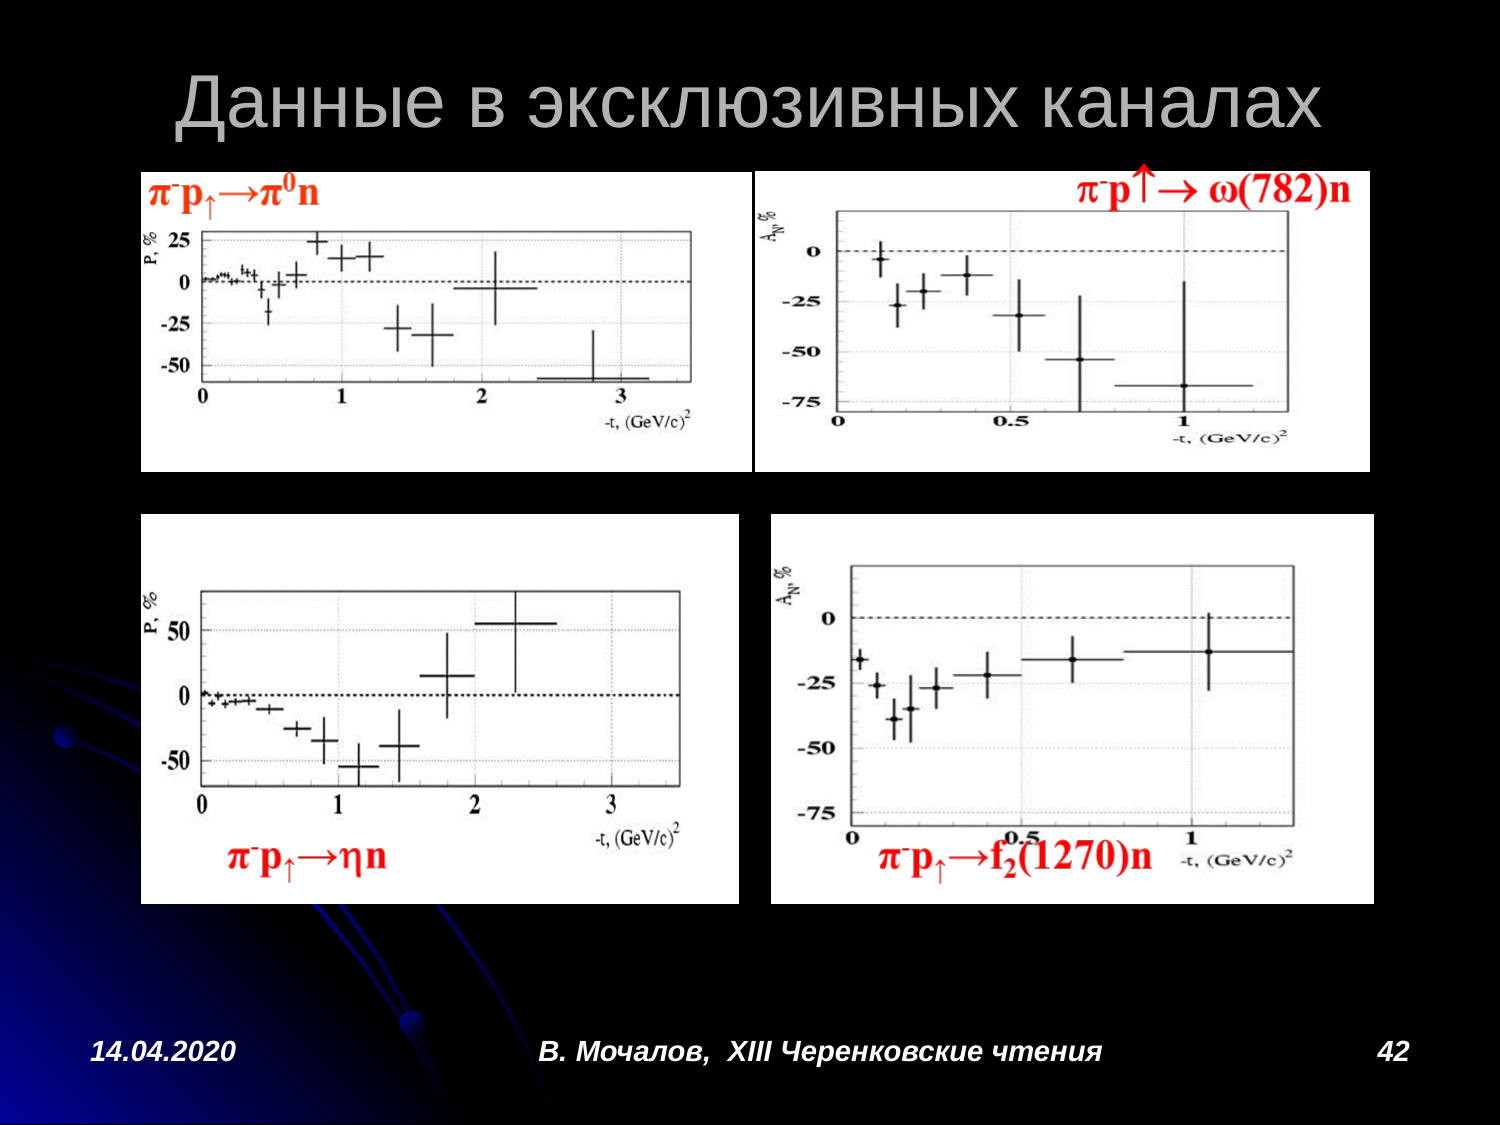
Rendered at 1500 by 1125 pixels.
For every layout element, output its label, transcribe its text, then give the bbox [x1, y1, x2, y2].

footer В. Мочалов, XIII Черенковские чтения [442, 1025, 1199, 1100]
title Данные в эксклюзивных каналах [75, 45, 1425, 150]
picture [123, 152, 454, 240]
picture [741, 514, 1374, 905]
picture [0, 514, 739, 905]
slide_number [75, 1025, 425, 1100]
slide_number 42 [1246, 1025, 1425, 1100]
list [141, 171, 752, 472]
picture [755, 148, 1447, 472]
